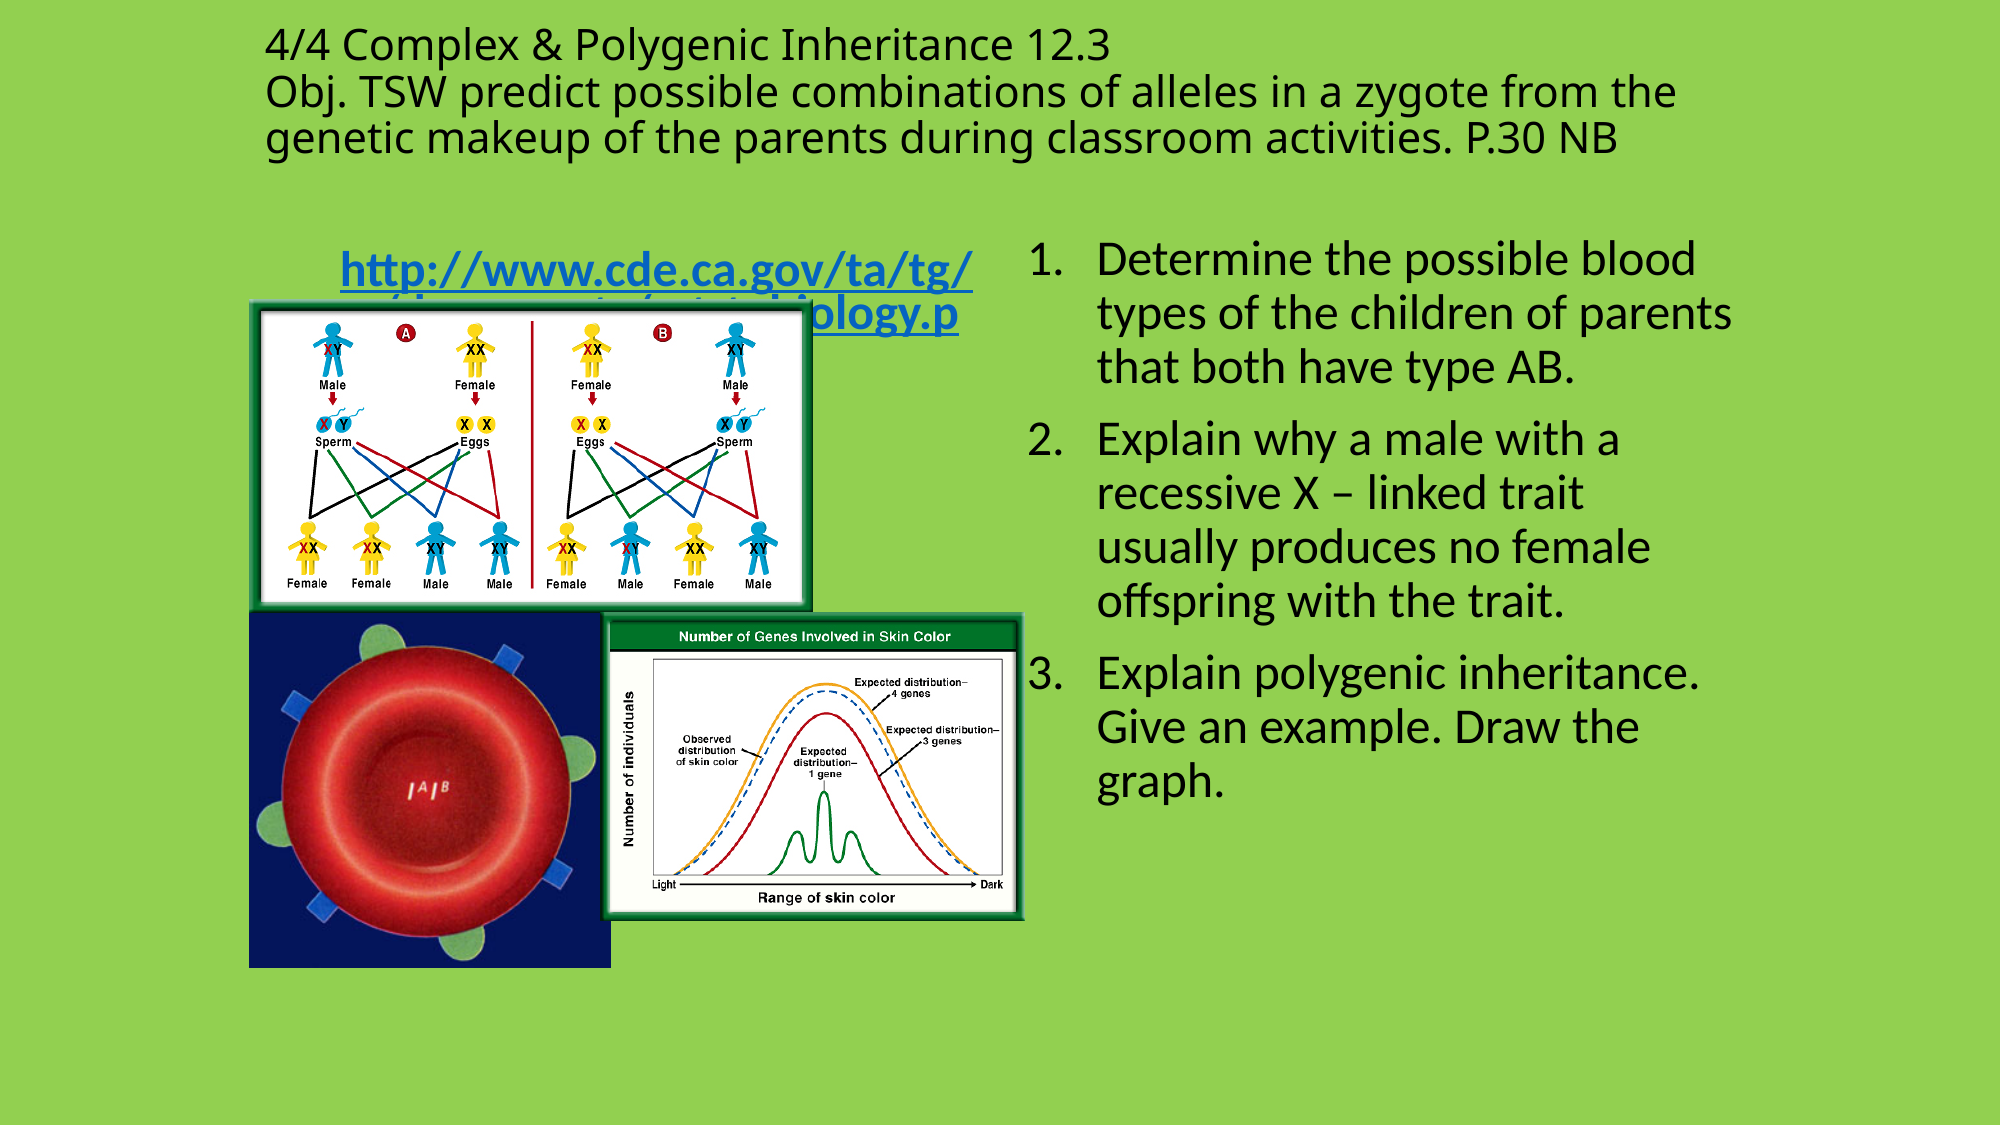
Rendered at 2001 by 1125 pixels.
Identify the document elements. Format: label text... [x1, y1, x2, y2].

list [249, 613, 611, 968]
list Determine the possible blood types of the children of parents that both have type AB. Explain why a male with a recessive X – linked trait usually produces no female offspring with the trait. Explain polygenic inheritance. Give an example. Draw the graph. [1011, 224, 1750, 874]
title 4/4 Complex & Polygenic Inheritance 12.3 Obj. TSW predict possible combinations of alleles in a zygote from the genetic makeup of the parents during classroom activities. P.30 NB [249, 0, 1750, 233]
list http://www.cde.ca.gov/ta/tg/sr/documents/cstrtqbiology.pdf [324, 200, 988, 305]
picture [249, 299, 1025, 921]
